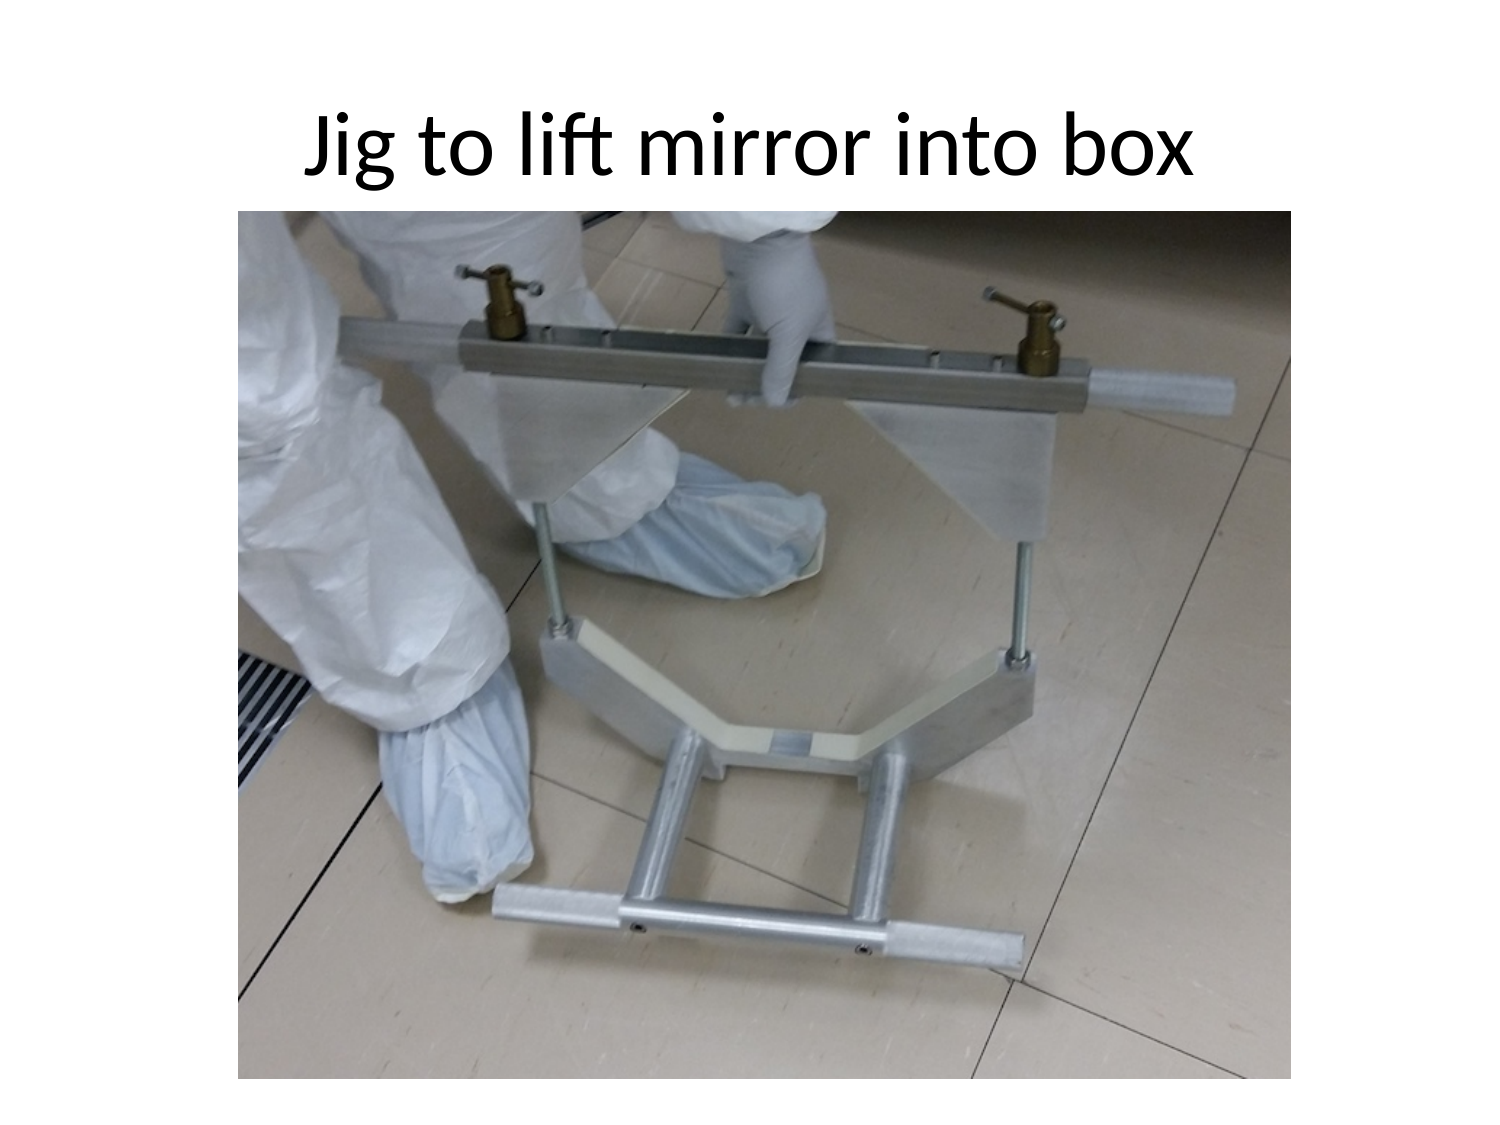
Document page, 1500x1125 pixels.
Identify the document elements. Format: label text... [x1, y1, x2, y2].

picture [238, 211, 1291, 1080]
title Jig to lift mirror into box [75, 45, 1425, 233]
